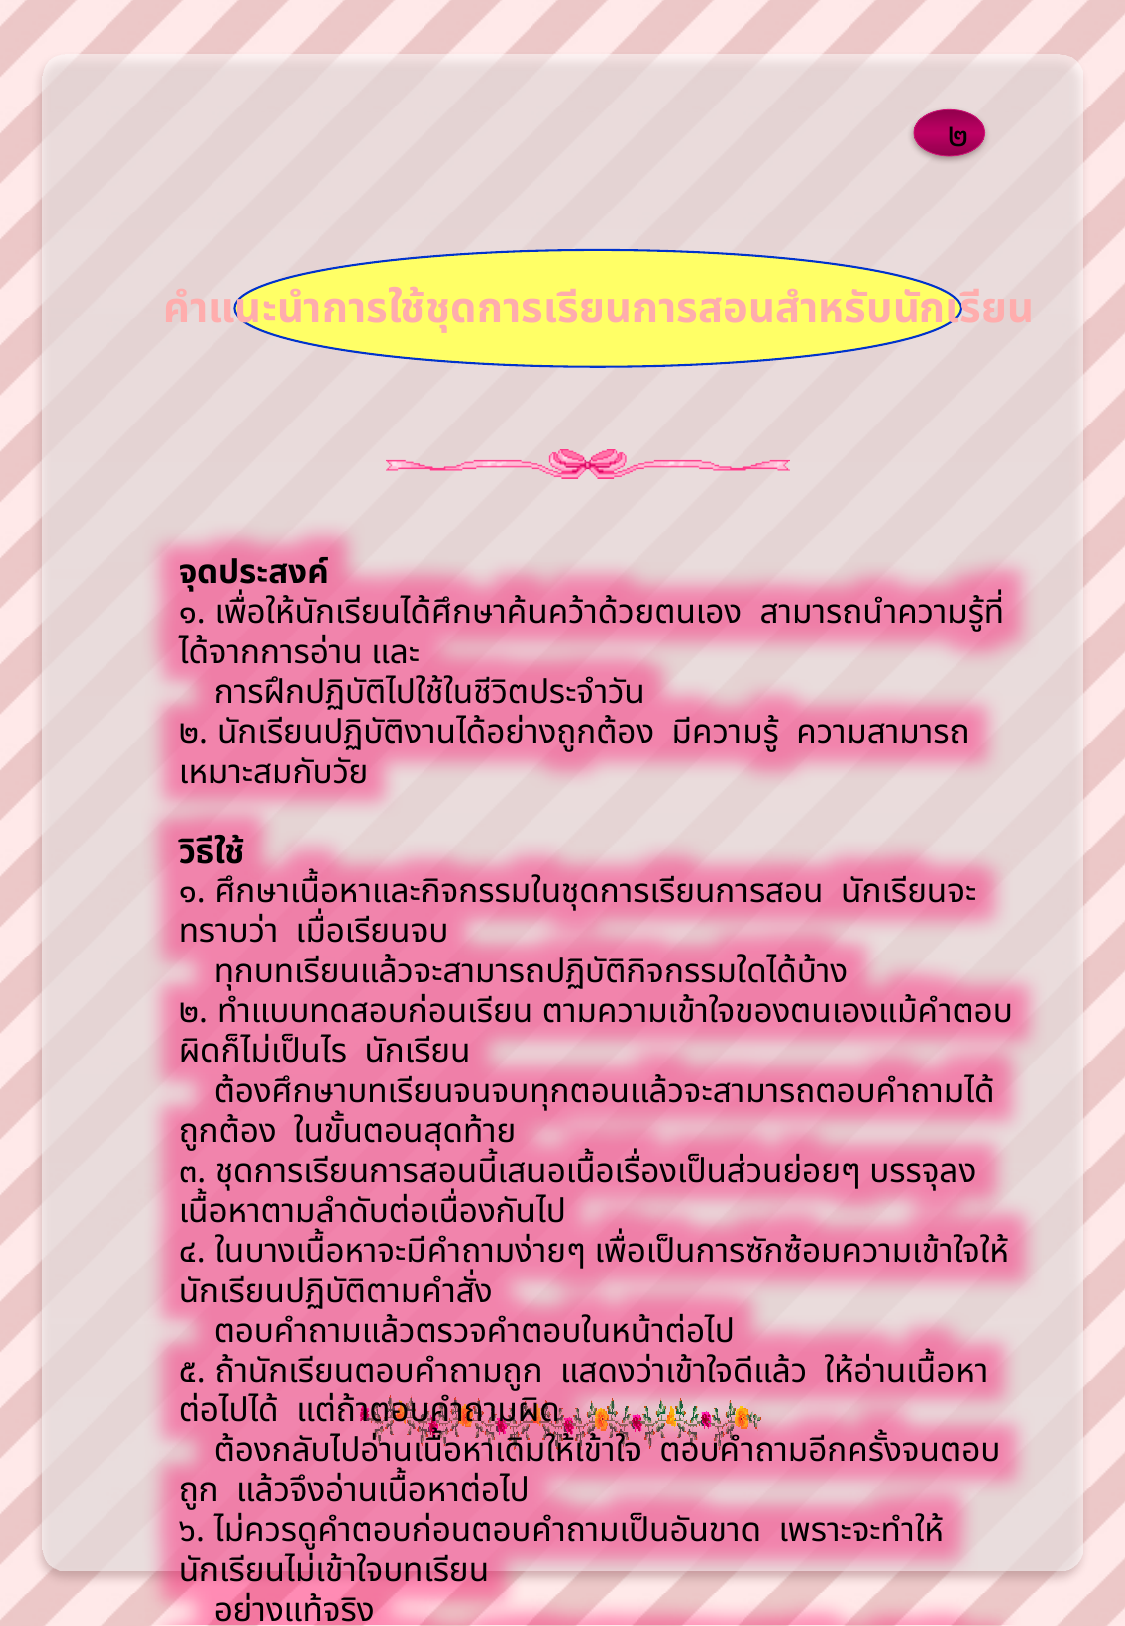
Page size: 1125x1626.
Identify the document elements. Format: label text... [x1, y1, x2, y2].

text_box [284, 339, 911, 368]
text_box จุดประสงค์ ๑. เพื่อให้นักเรียนได้ศึกษาค้นคว้าด้วยตนเอง สามารถนำความรู้ที่ได้จากการอ่าน และ การฝึกปฏิบัติไปใช้ในชีวิตประจำวัน ๒. นักเรียนปฏิบัติงานได้อย่างถูกต้อง มีความรู้ ความสามารถเหมาะสมกับวัย วิธีใช้ ๑. ศึกษาเนื้อหาและกิจกรรมในชุดการเรียนการสอน นักเรียนจะทราบว่า เมื่อเรียนจบ ทุกบทเรียนแล้วจะสามารถปฏิบัติกิจกรรมใดได้บ้าง ๒. ทำแบบทดสอบก่อนเรียน ตามความเข้าใจของตนเองแม้คำตอบผิดก็ไม่เป็นไร นักเรียน ต้องศึกษาบทเรียนจนจบทุกตอนแล้วจะสามารถตอบคำถามได้ถูกต้อง ในขั้นตอนสุดท้าย ๓. ชุดการเรียนการสอนนี้เสนอเนื้อเรื่องเป็นส่วนย่อยๆ บรรจุลงเนื้อหาตามลำดับต่อเนื่องกันไป ๔. ในบางเนื้อหาจะมีคำถามง่ายๆ เพื่อเป็นการซักซ้อมความเข้าใจให้นักเรียนปฏิบัติตามคำสั่ง ตอบคำถามแล้วตรวจคำตอบในหน้าต่อไป ๕. ถ้านักเรียนตอบคำถามถูก แสดงว่าเข้าใจดีแล้ว ให้อ่านเนื้อหาต่อไปได้ แต่ถ้าตอบคำถามผิด ต้องกลับไปอ่านเนื้อหาเดิมให้เข้าใจ ตอบคำถามอีกครั้งจนตอบถูก แล้วจึงอ่านเนื้อหาต่อไป ๖. ไม่ควรดูคำตอบก่อนตอบคำถามเป็นอันขาด เพราะจะทำให้นักเรียนไม่เข้าใจบทเรียน อย่างแท้จริง ๗. บางบทเรียนมีคำแนะนำให้นักเรียนไปฝึกปฏิบัติด้วย นักเรียนต้องลองปฏิบัติให้ได้ตาม คำแนะนำ จะทำให้เกิดความรู้และเข้าใจได้ดียิ่งขึ้น [163, 542, 1033, 1625]
text_box [303, 248, 892, 273]
text_box ๒ [913, 108, 986, 157]
picture [386, 449, 790, 479]
text_box คำแนะนำการใช้ชุดการเรียนการสอนสำหรับนักเรียน [148, 273, 1050, 339]
picture [351, 1385, 762, 1454]
